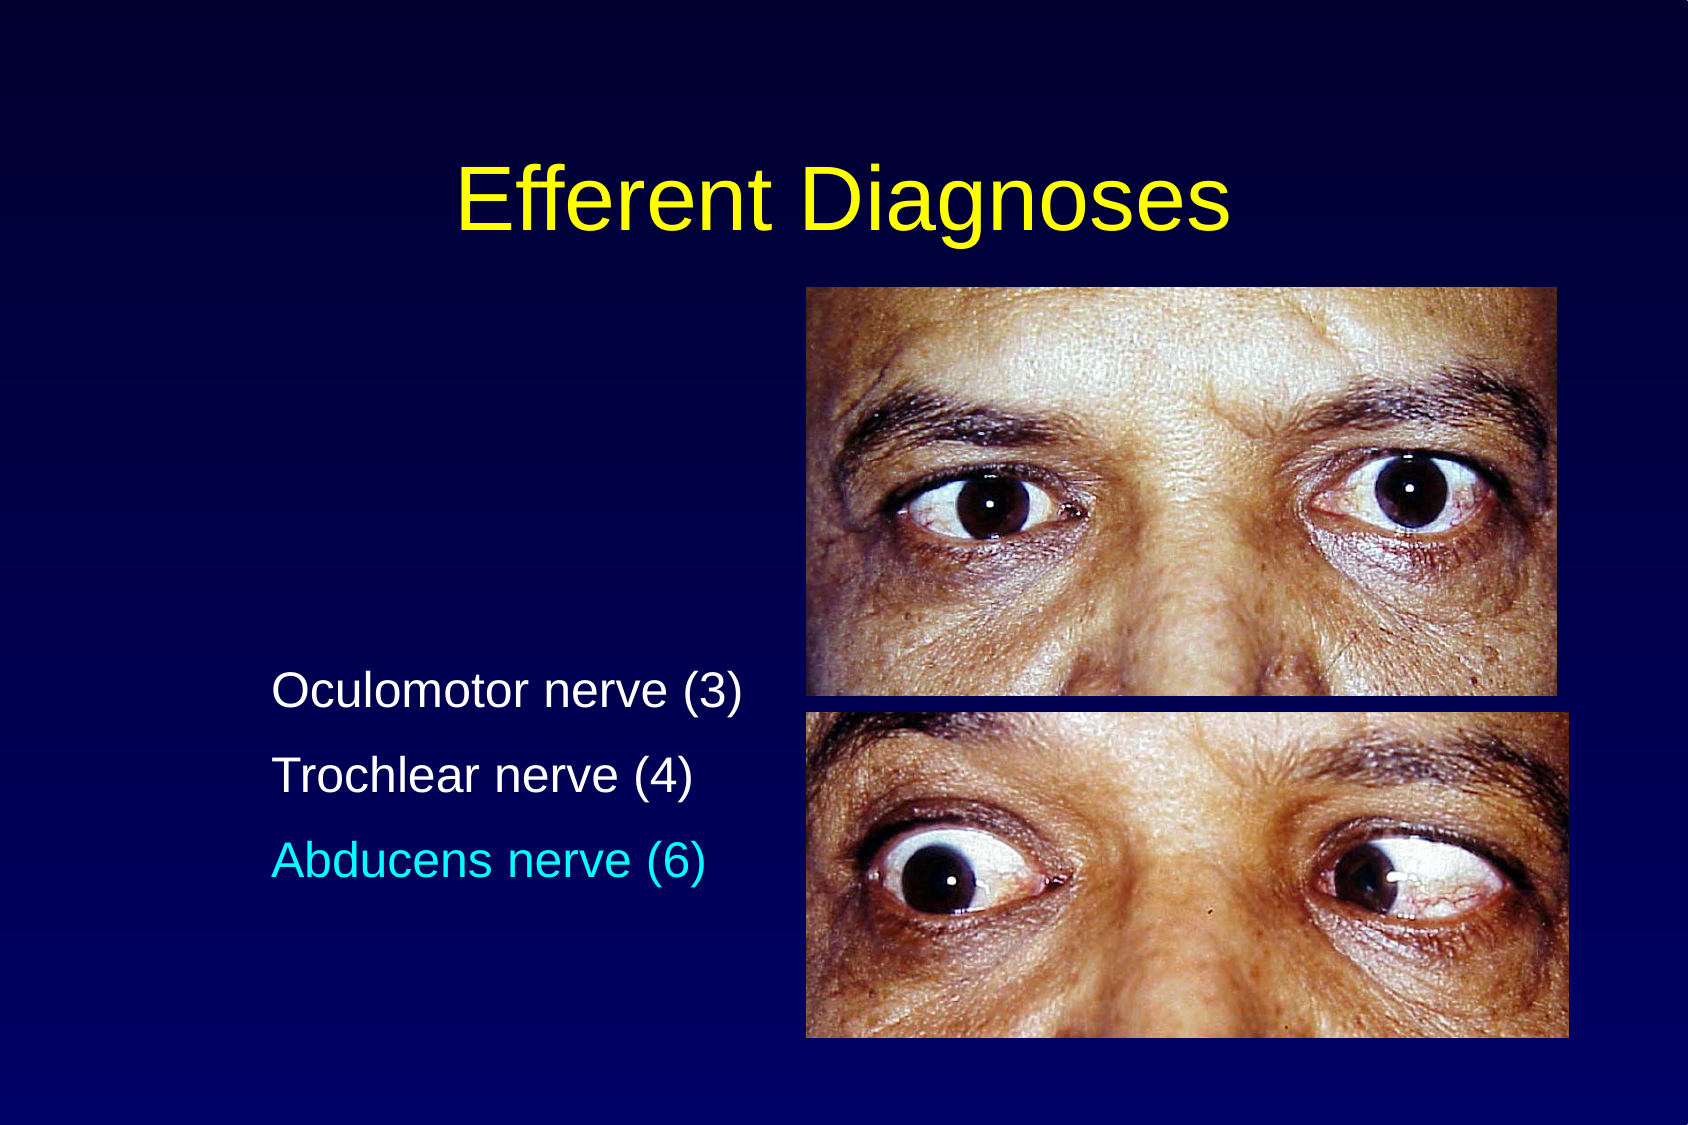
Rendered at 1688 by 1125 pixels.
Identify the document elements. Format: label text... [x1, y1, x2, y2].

picture [806, 712, 1569, 1038]
title Efferent Diagnoses [126, 99, 1562, 288]
picture [805, 287, 1557, 696]
text_box Oculomotor nerve (3) Trochlear nerve (4) Abducens nerve (6) [256, 649, 782, 895]
